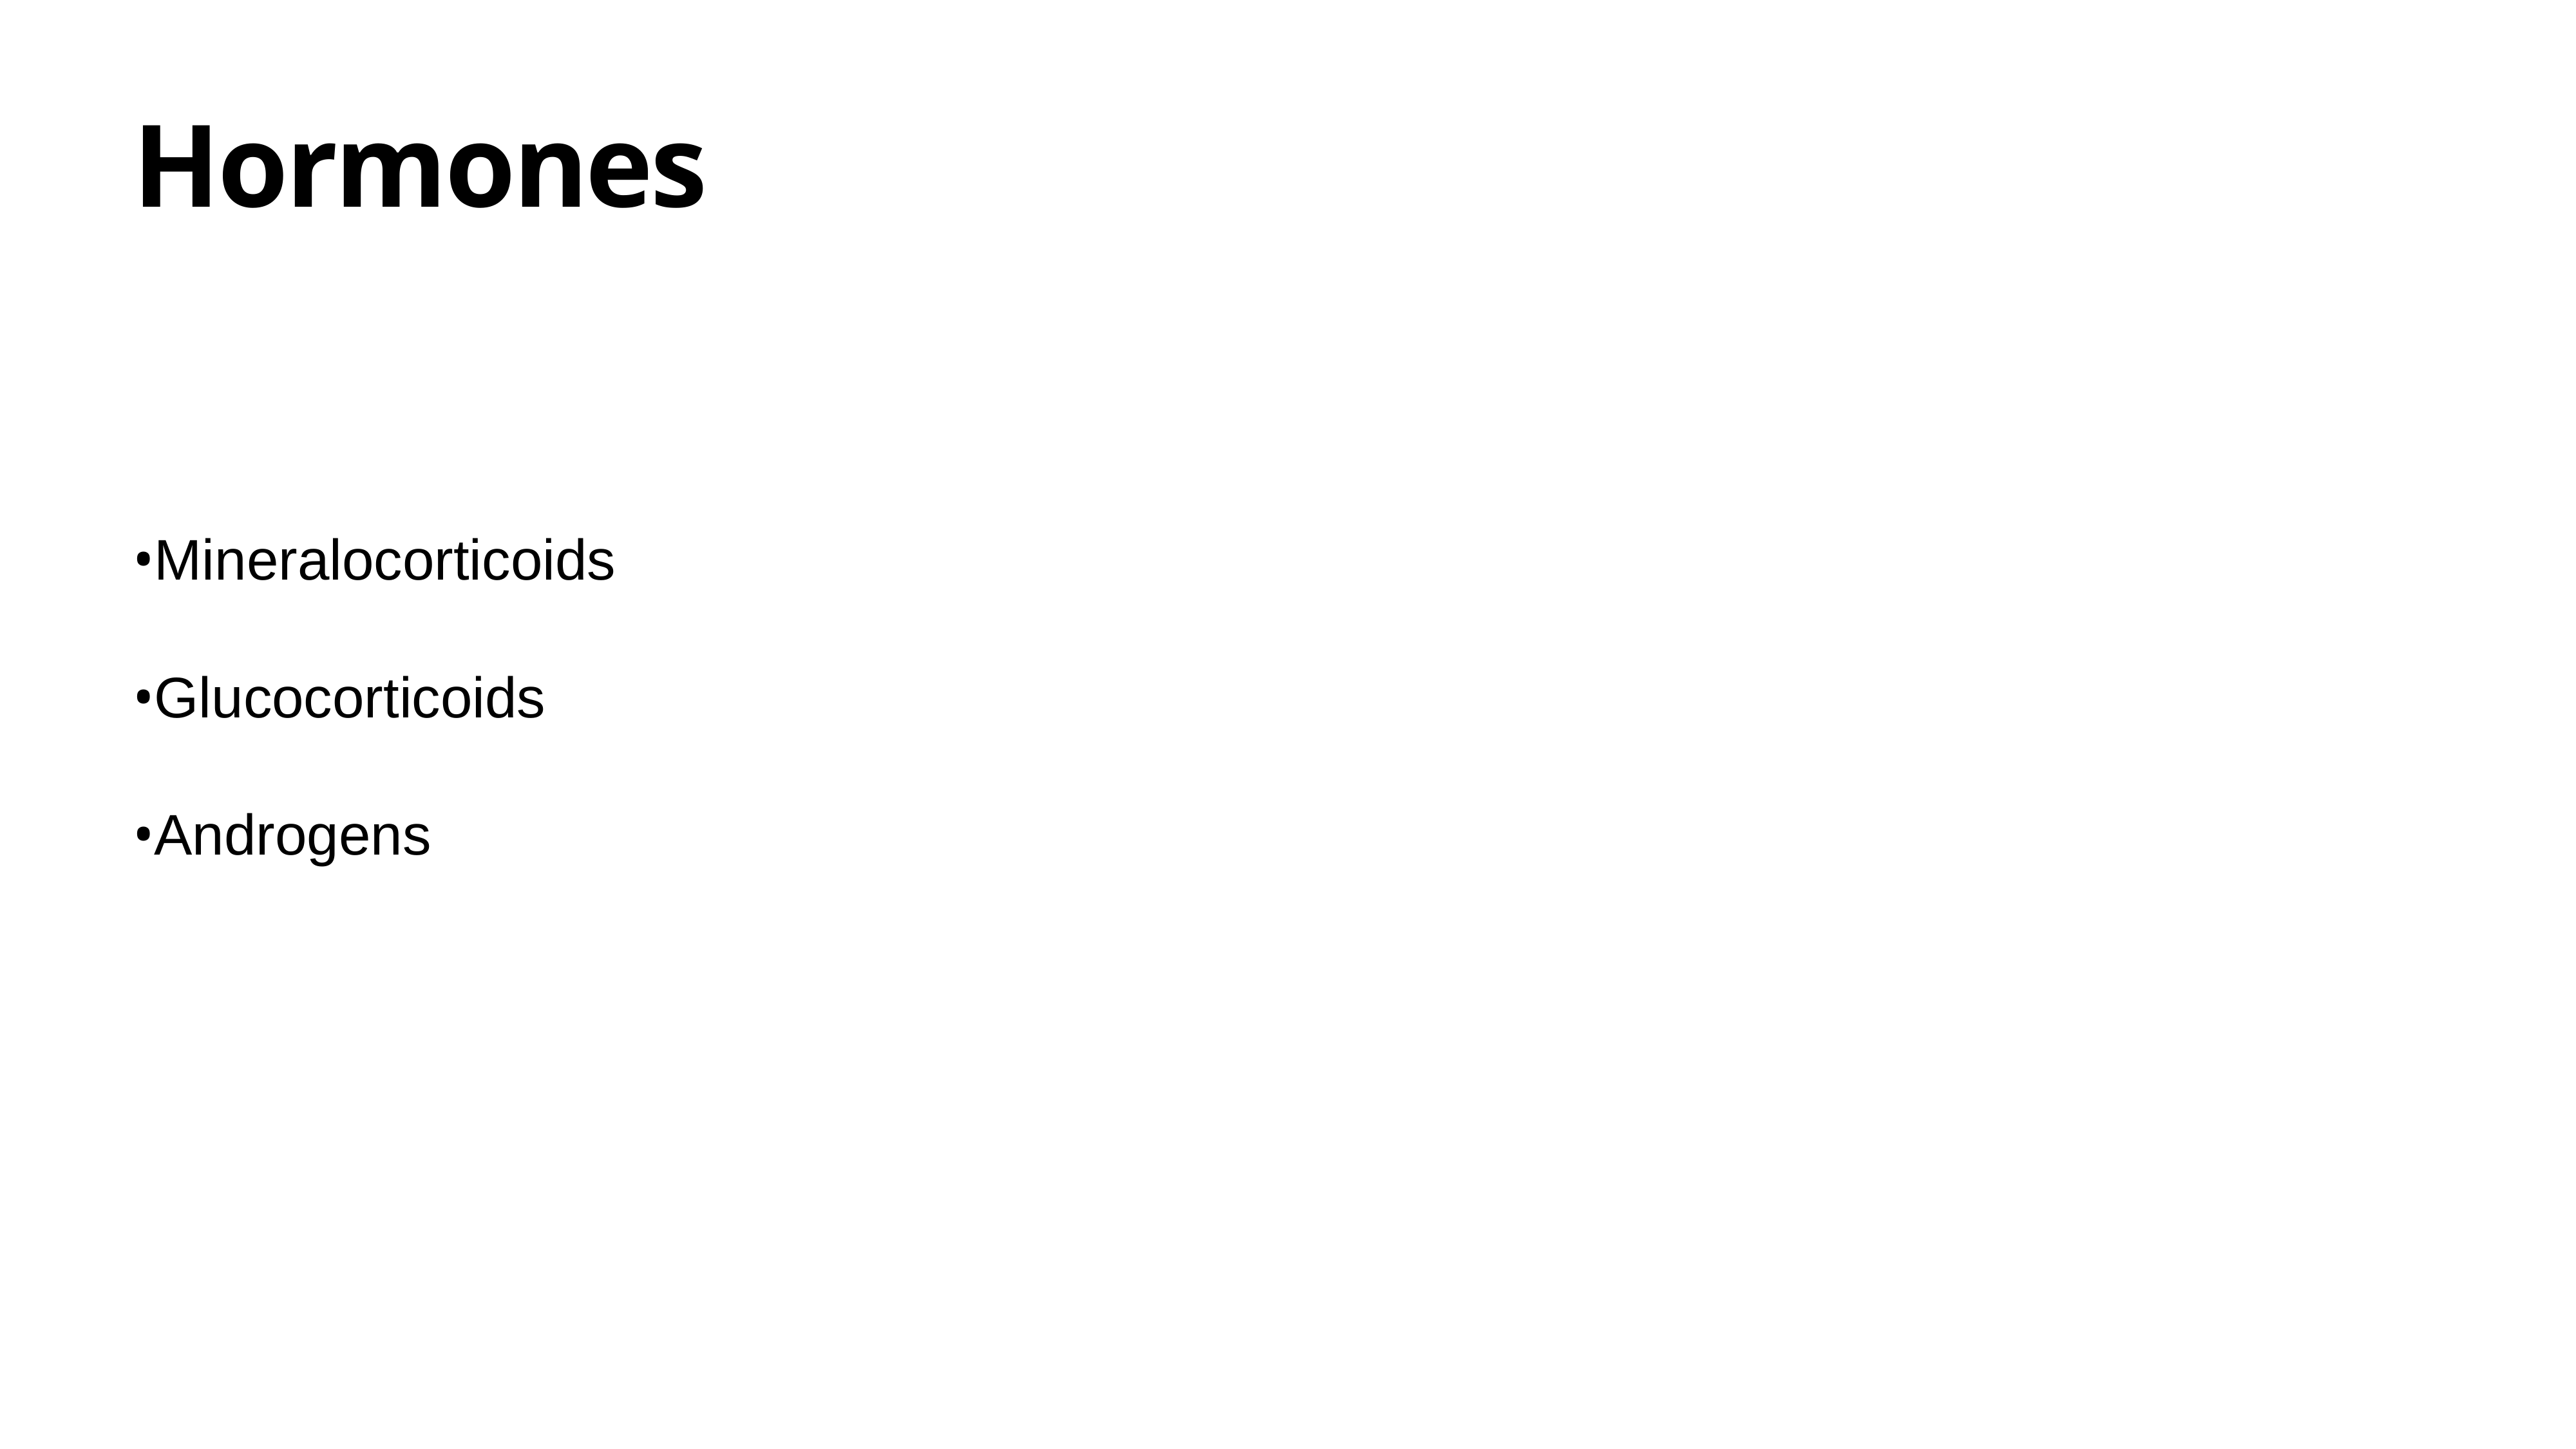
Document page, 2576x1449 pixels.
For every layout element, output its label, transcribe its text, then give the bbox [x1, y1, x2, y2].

list •Mineralocorticoids •Glucocorticoids •Androgens [127, 448, 2449, 1321]
title Hormones [127, 113, 2449, 266]
